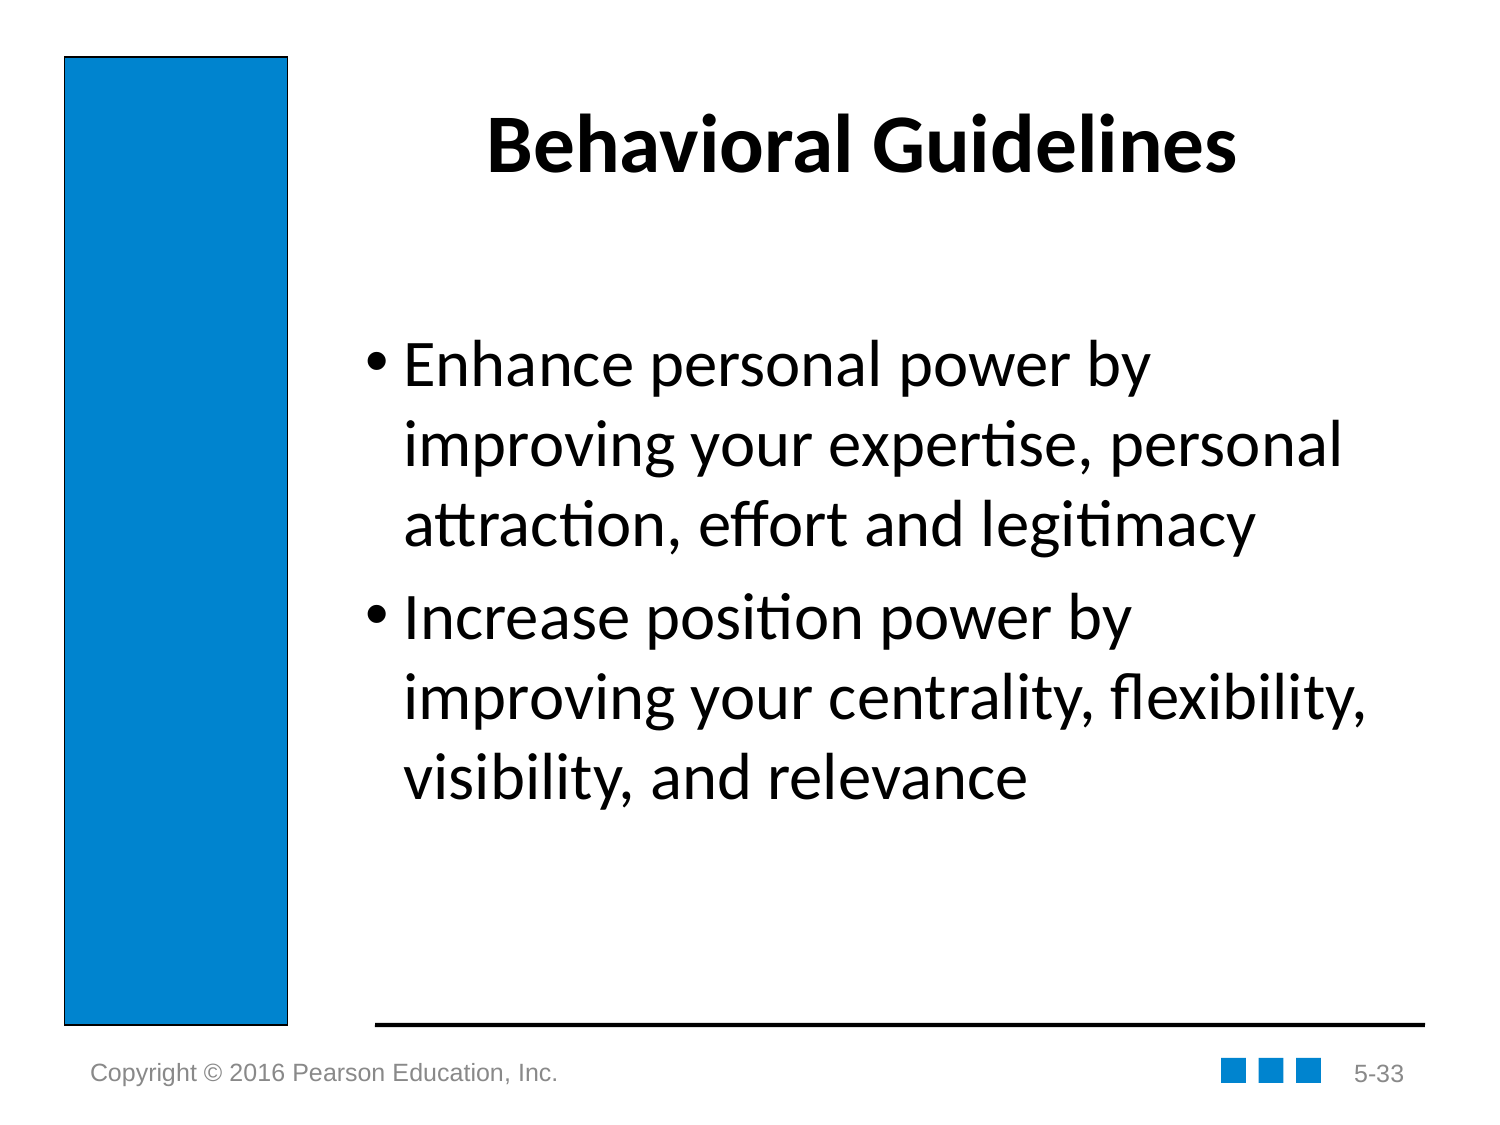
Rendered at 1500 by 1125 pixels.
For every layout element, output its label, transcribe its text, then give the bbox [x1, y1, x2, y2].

text_box [1258, 1057, 1284, 1083]
text_box [64, 56, 288, 1025]
text_box [1221, 1057, 1246, 1083]
title Behavioral Guidelines [300, 45, 1425, 233]
list Enhance personal power by improving your expertise, personal attraction, effort and legitimacy Increase position power by improving your centrality, flexibility, visibility, and relevance [350, 312, 1388, 1000]
text_box 5-33 [1333, 1050, 1425, 1095]
text_box [1296, 1057, 1321, 1083]
text_box Copyright © 2016 Pearson Education, Inc. [75, 1055, 625, 1088]
